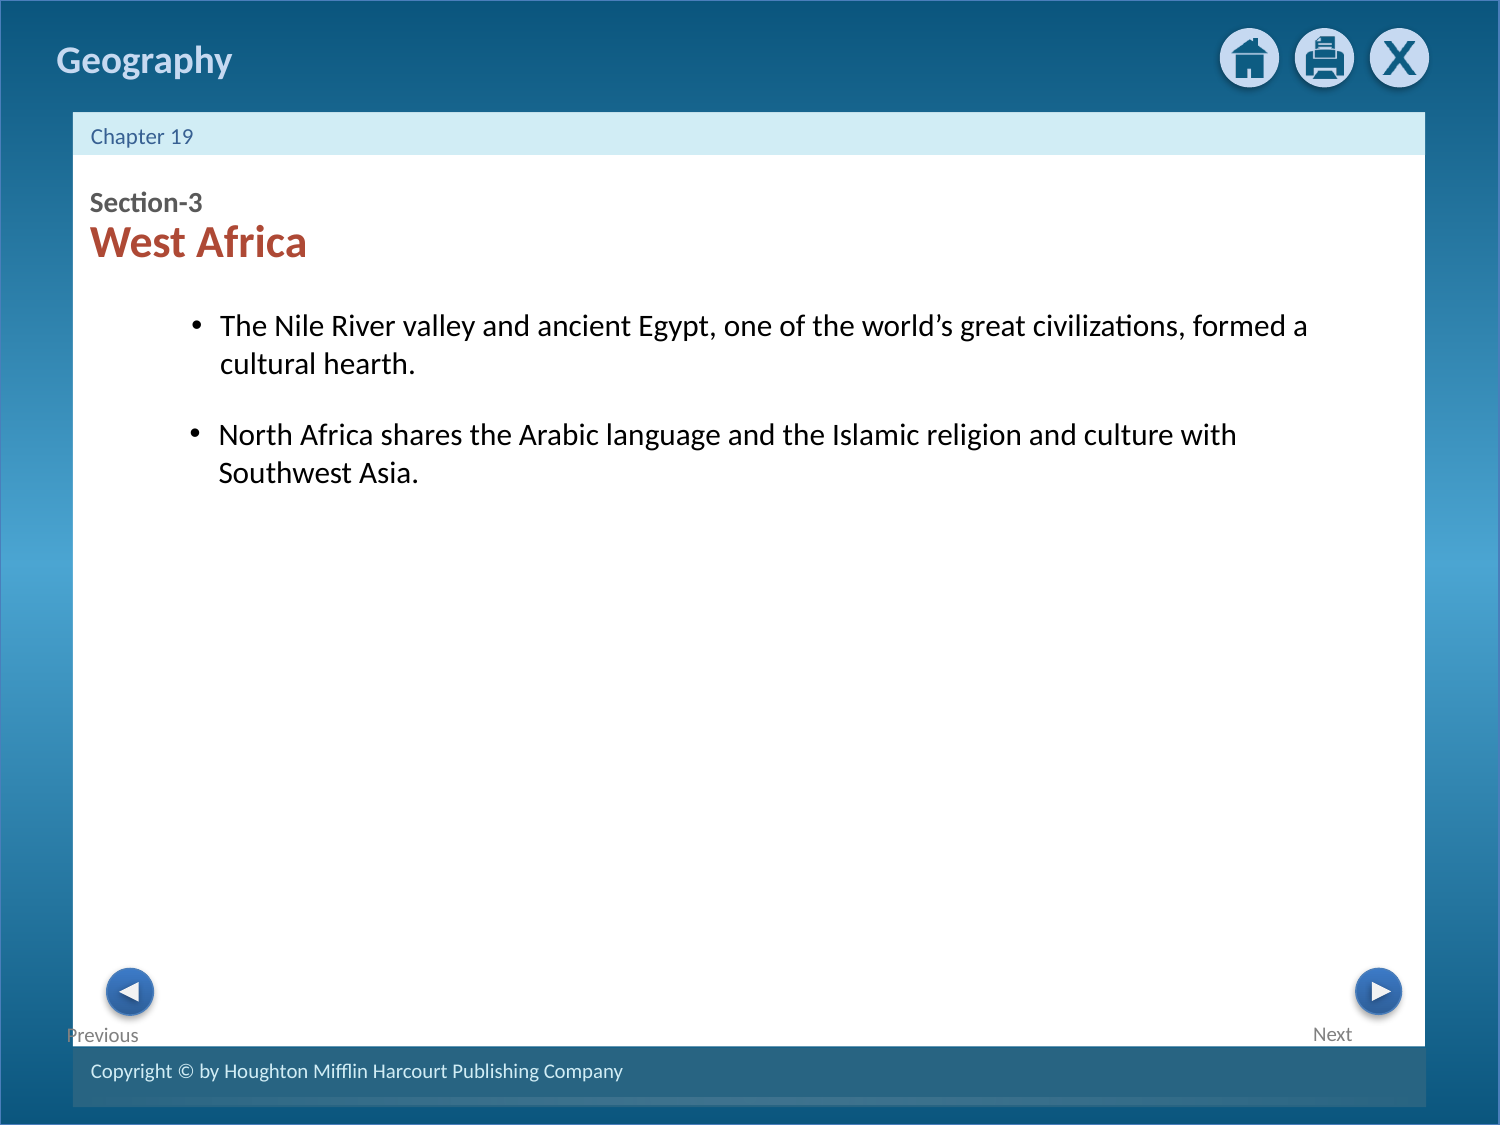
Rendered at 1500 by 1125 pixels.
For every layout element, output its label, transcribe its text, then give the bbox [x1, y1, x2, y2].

text_box Section-3 [74, 176, 1425, 213]
text_box The Nile River valley and ancient Egypt, one of the world’s great civilizations, formed a cultural hearth. [176, 298, 1341, 388]
picture [1305, 36, 1344, 79]
text_box North Africa shares the Arabic language and the Islamic religion and culture with Southwest Asia. [174, 407, 1386, 497]
text_box West Africa [74, 214, 1425, 277]
picture [1382, 41, 1417, 75]
picture [1231, 38, 1268, 78]
